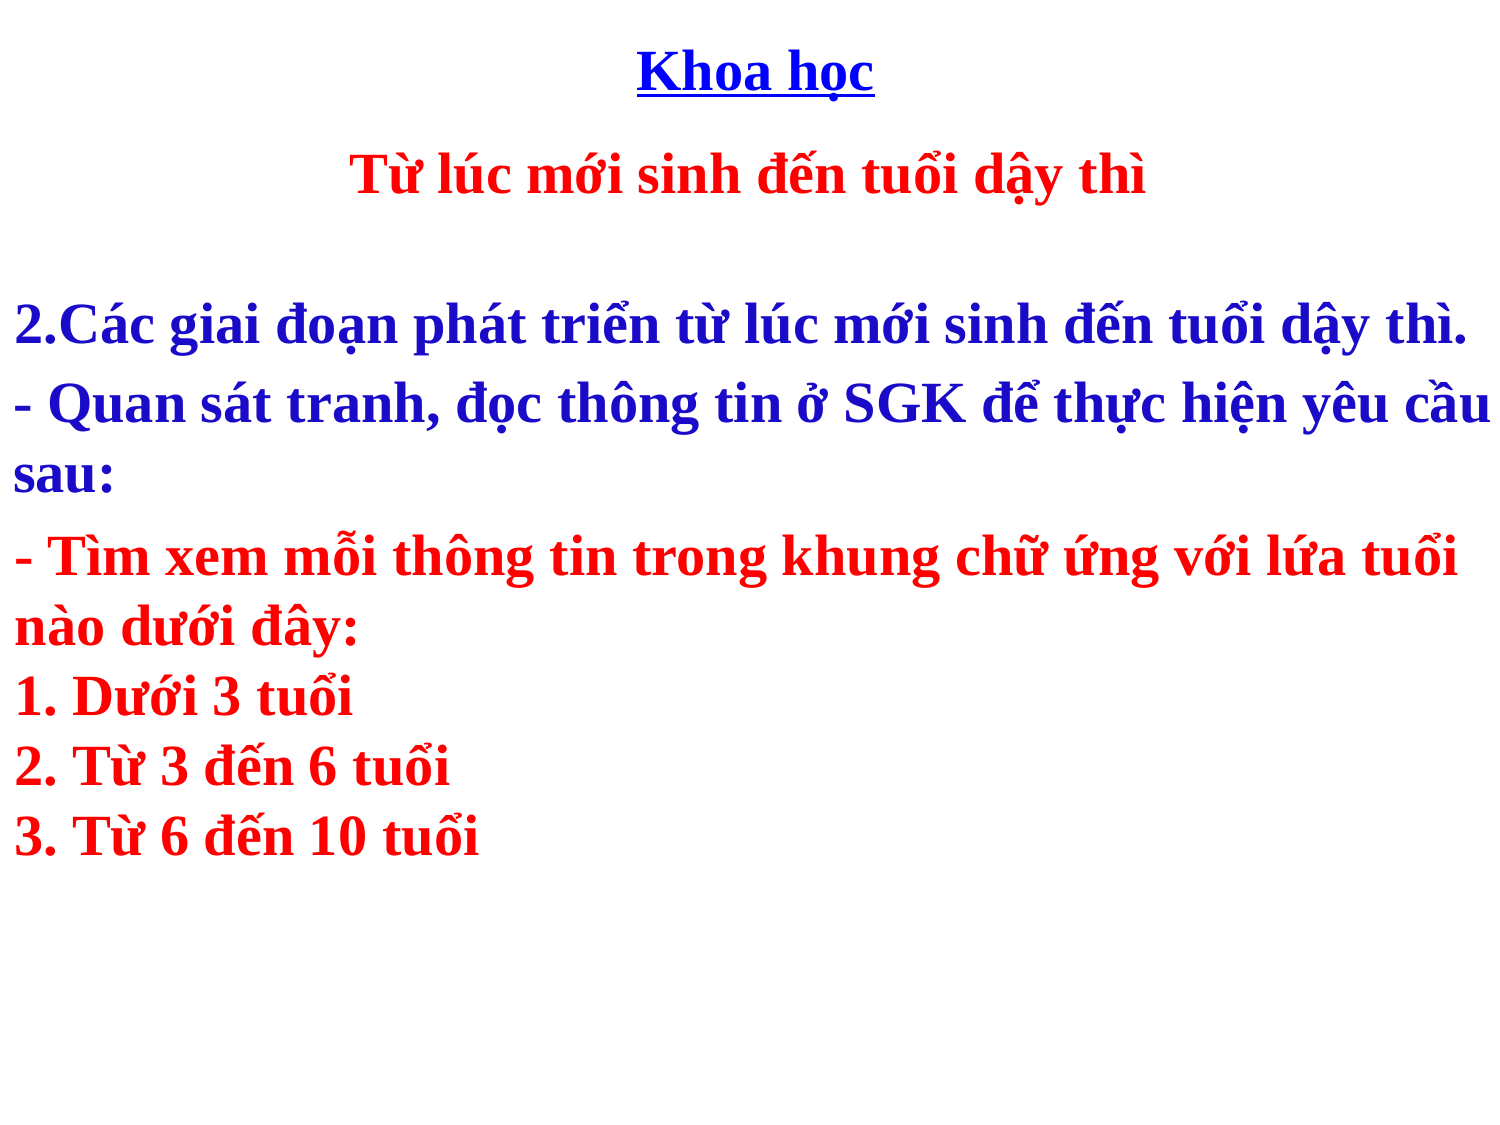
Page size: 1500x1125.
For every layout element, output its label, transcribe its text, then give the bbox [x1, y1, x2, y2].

text_box - Quan sát tranh, đọc thông tin ở SGK để thực hiện yêu cầu sau: [0, 357, 1500, 509]
text_box Từ lúc mới sinh đến tuổi dậy thì [0, 127, 1499, 213]
text_box Khoa học [5, 24, 1500, 110]
text_box - Tìm xem mỗi thông tin trong khung chữ ứng với lứa tuổi nào dưới đây: 1. Dưới 3 tuổi 2. Từ 3 đến 6 tuổi 3. Từ 6 đến 10 tuổi [0, 509, 1500, 875]
text_box 2.Các giai đoạn phát triển từ lúc mới sinh đến tuổi dậy thì. [0, 277, 1500, 357]
